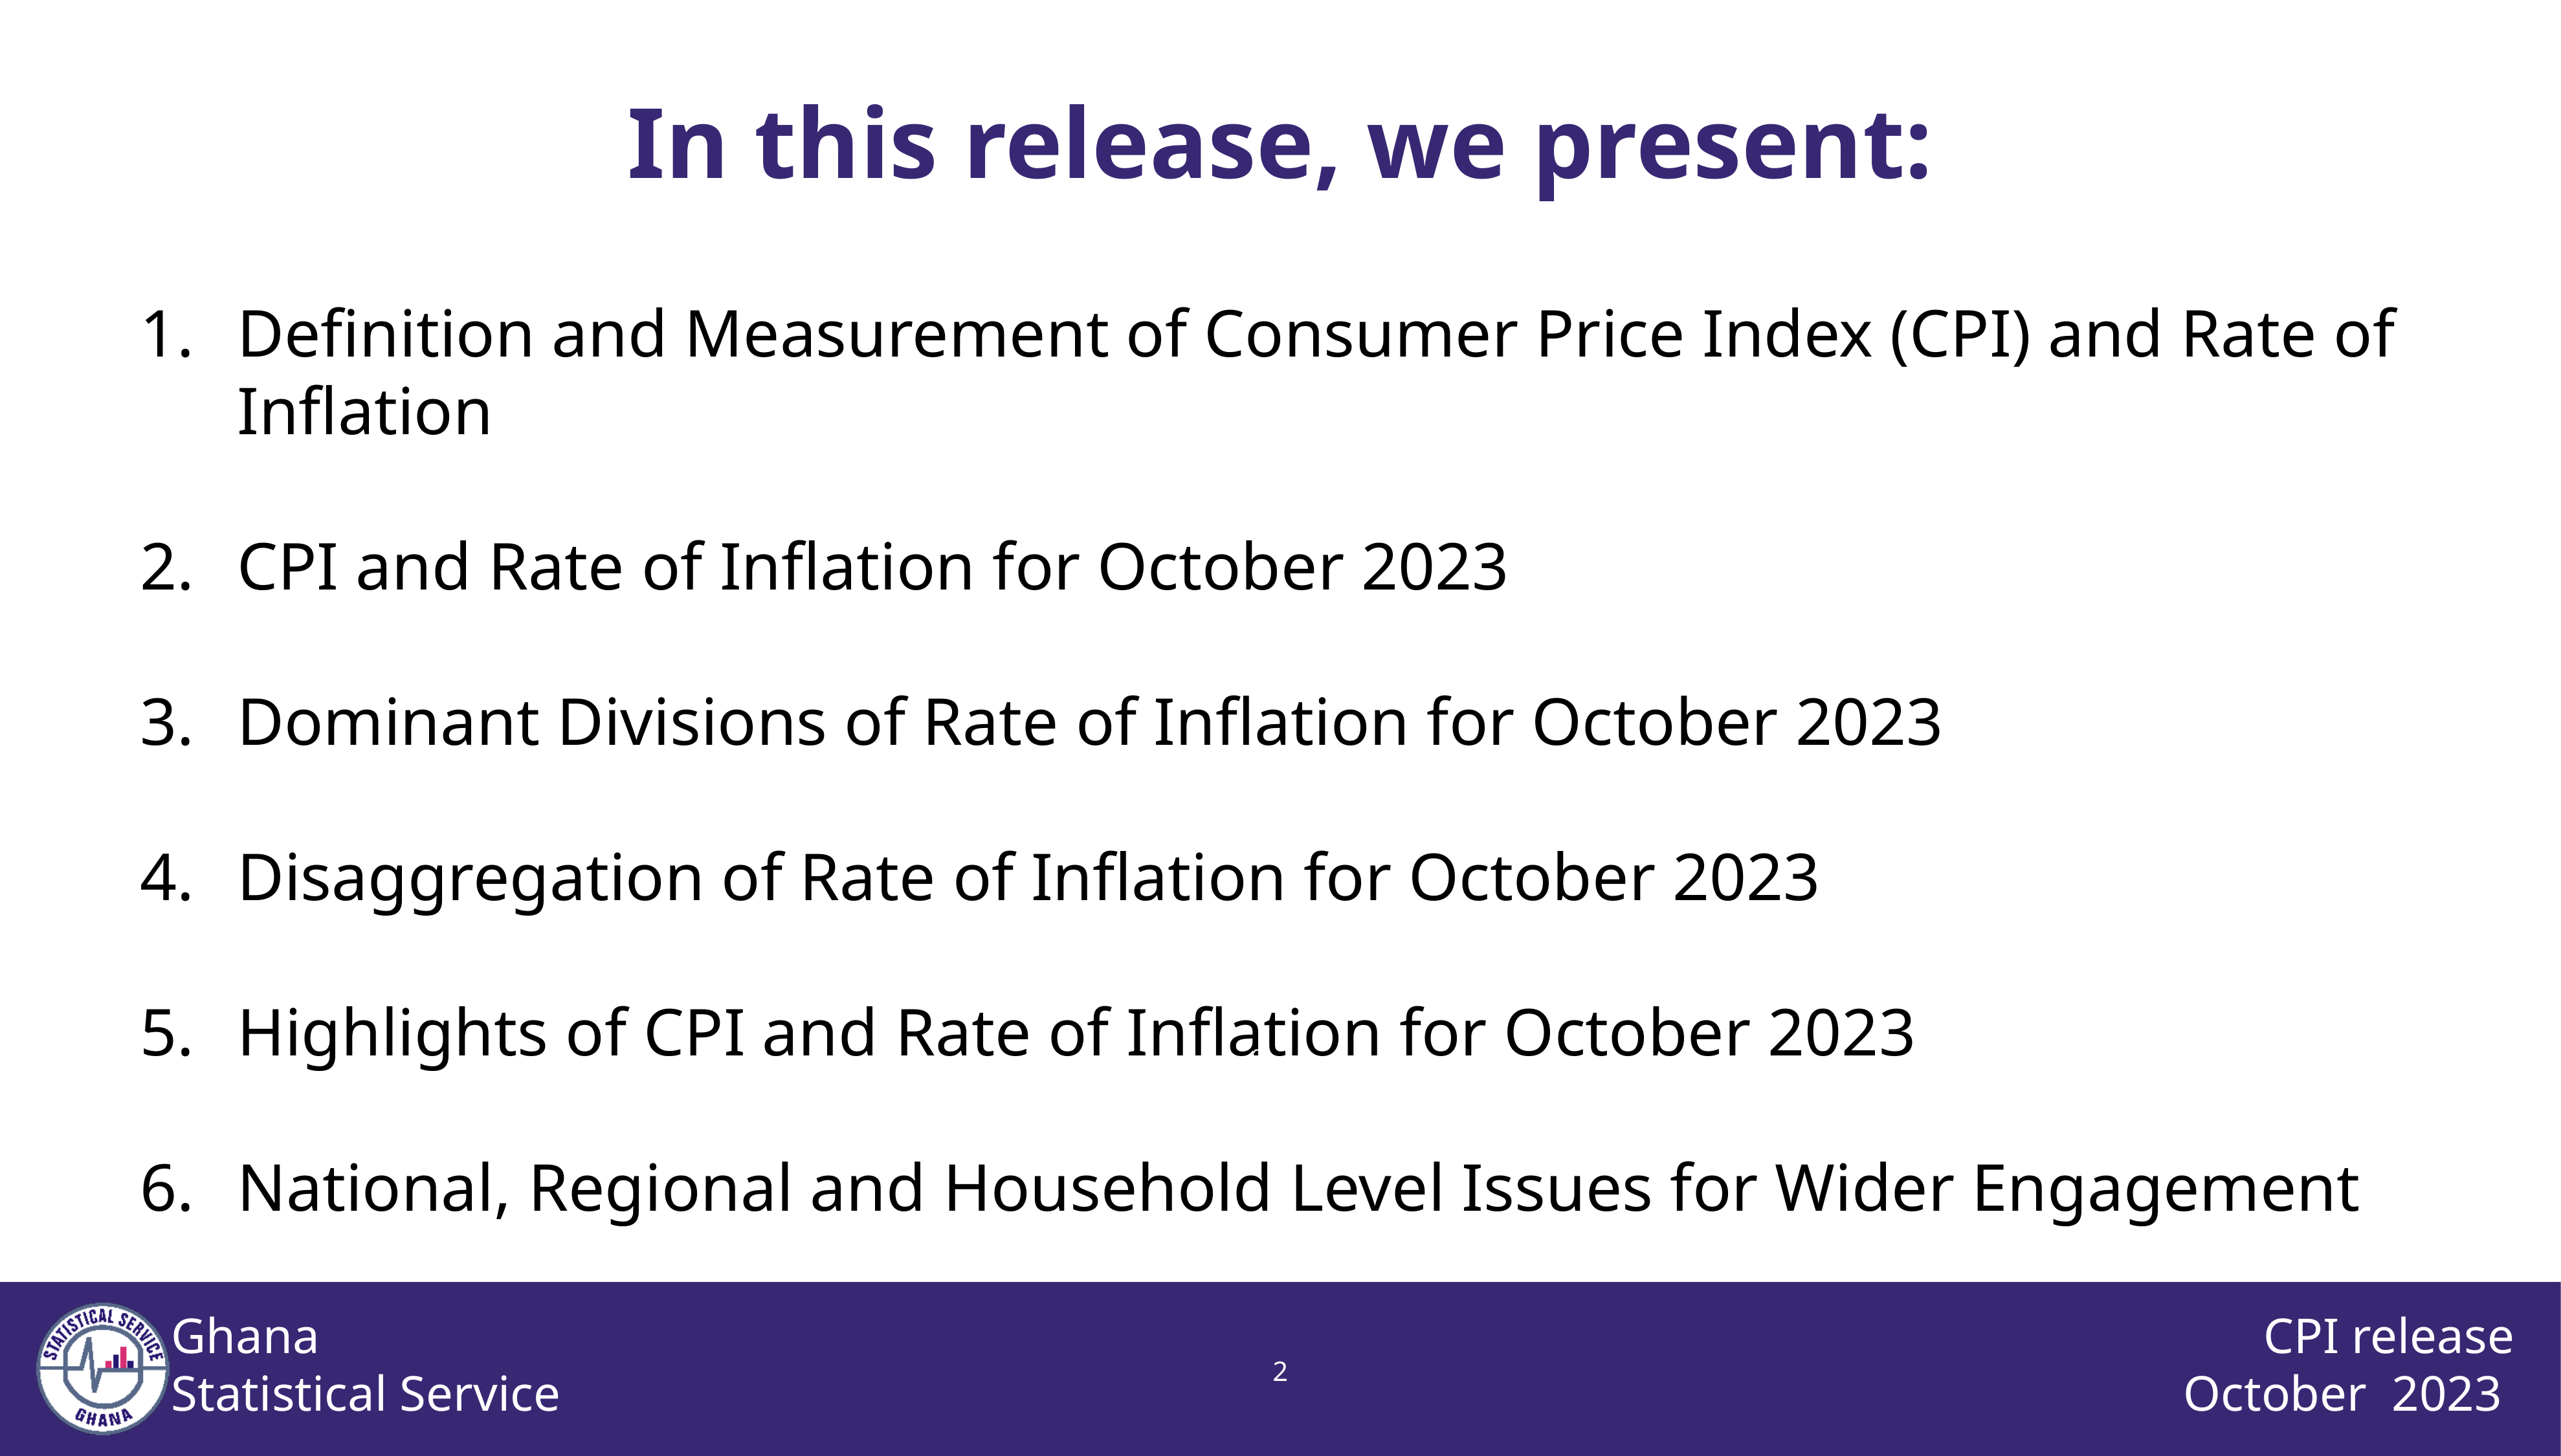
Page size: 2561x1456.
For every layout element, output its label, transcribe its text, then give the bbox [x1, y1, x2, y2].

text_box Definition and Measurement of Consumer Price Index (CPI) and Rate of Inflation CPI and Rate of Inflation for October 2023 Dominant Divisions of Rate of Inflation for October 2023 Disaggregation of Rate of Inflation for October 2023 Highlights of CPI and Rate of Inflation for October 2023 National, Regional and Household Level Issues for Wider Engagement [130, 287, 2415, 1223]
text_box 1 [1240, 1035, 1272, 1075]
picture [36, 1303, 170, 1435]
title In this release, we present: [176, 6, 2385, 288]
